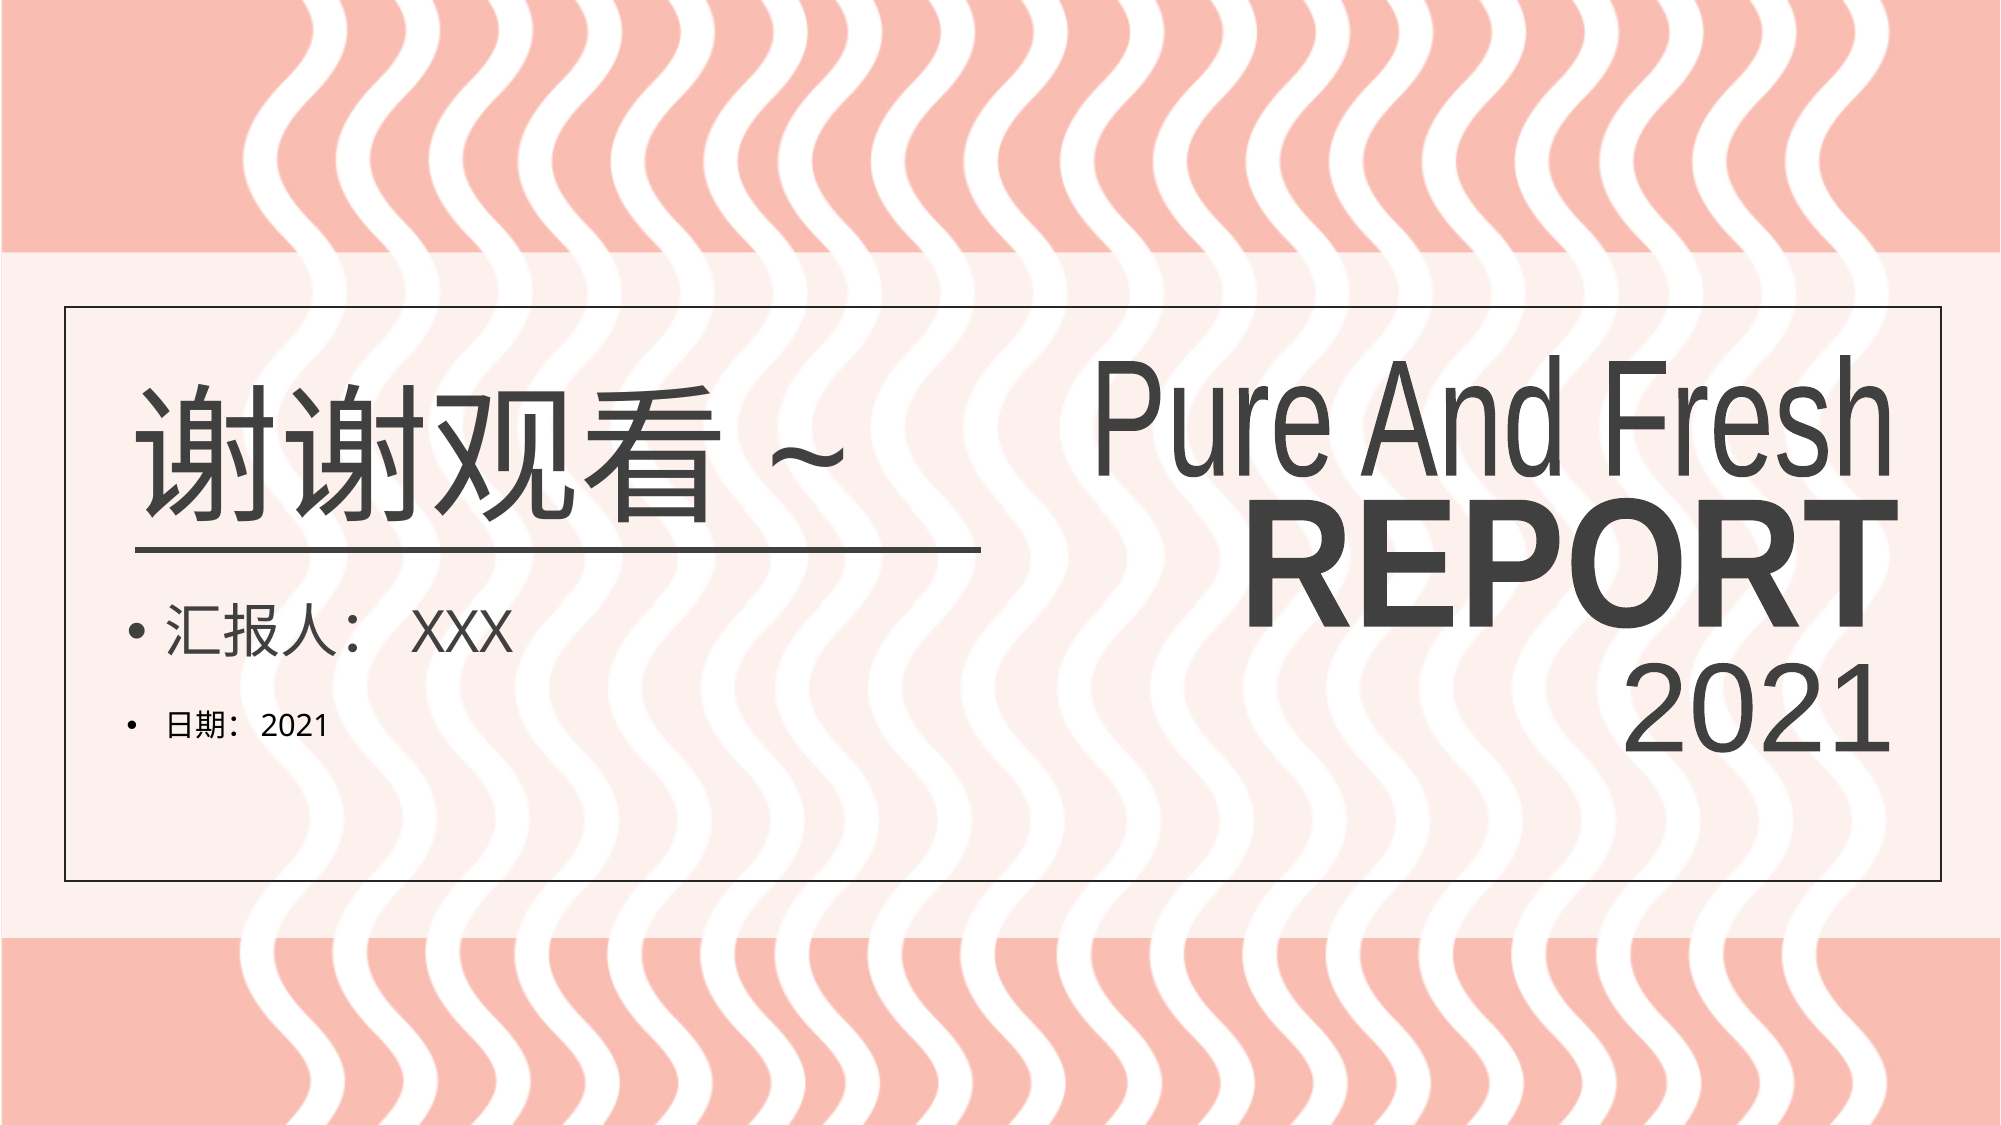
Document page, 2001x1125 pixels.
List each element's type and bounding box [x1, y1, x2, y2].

text_box [1, 251, 437, 939]
text_box [1098, 355, 1898, 629]
text_box [1566, 251, 2000, 939]
text_box [1566, 306, 1942, 882]
picture [3, 0, 2000, 1125]
text_box [64, 306, 437, 882]
